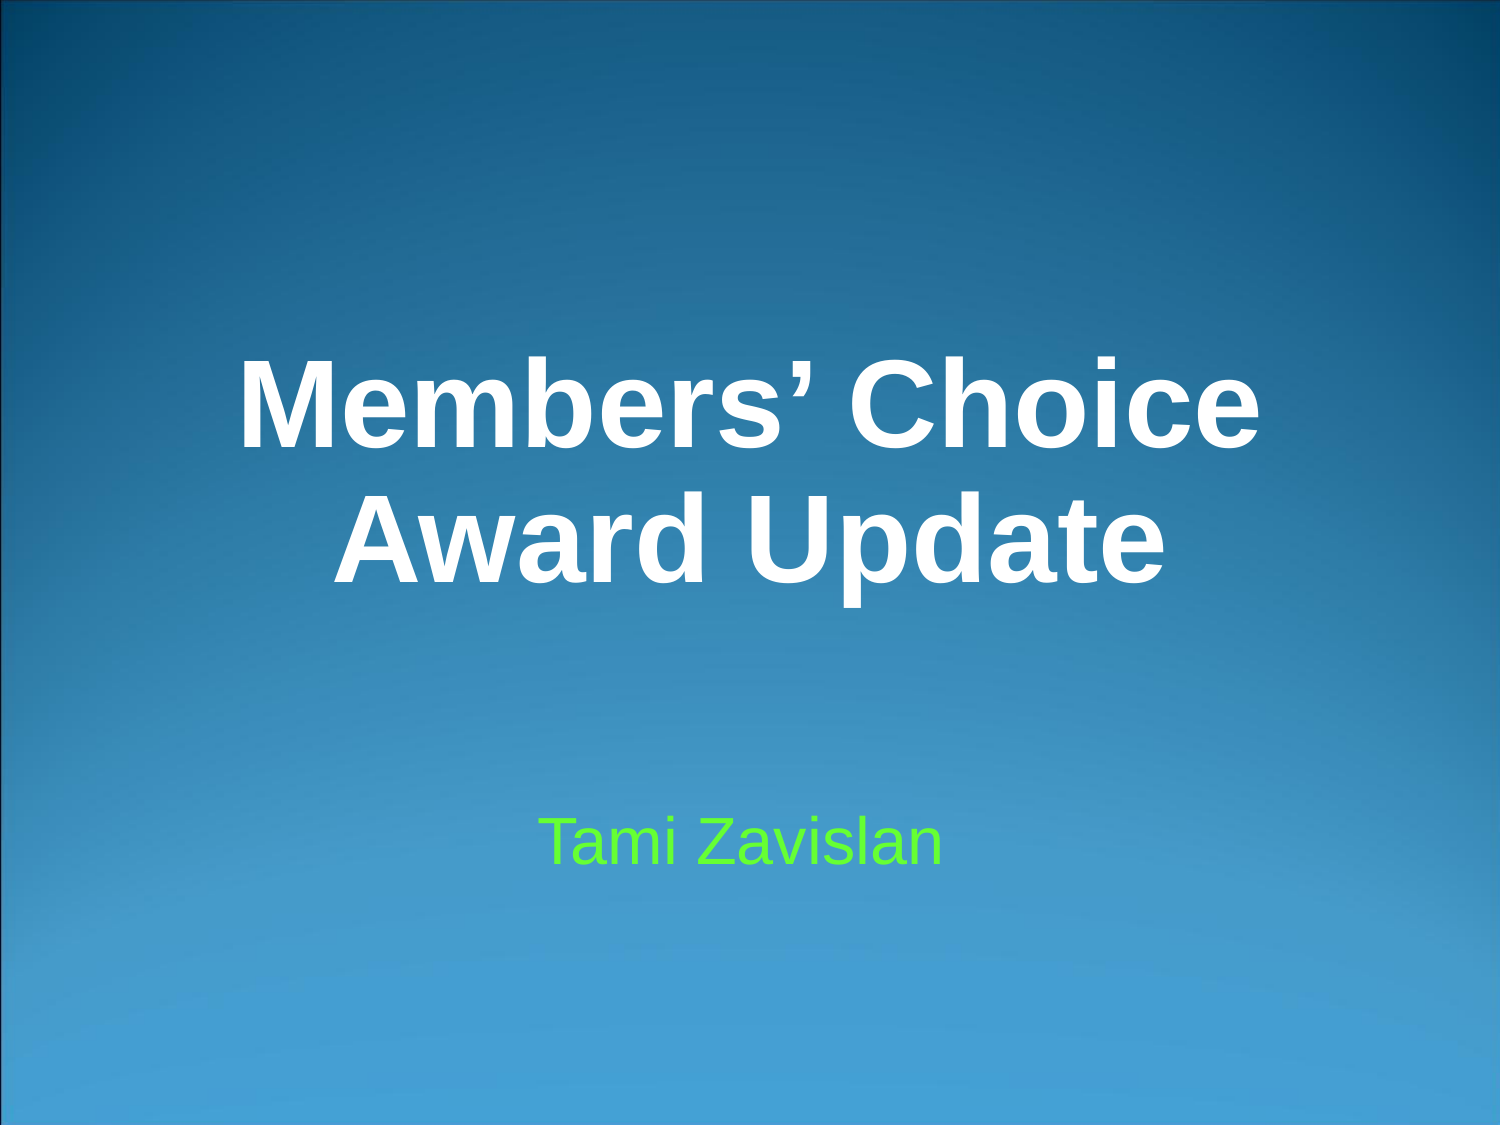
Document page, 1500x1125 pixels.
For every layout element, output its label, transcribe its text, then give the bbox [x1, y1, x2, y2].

picture [0, 0, 1500, 1125]
title Members’ Choice Award Update [187, 72, 1313, 618]
text_box Tami Zavislan [365, 791, 1116, 886]
